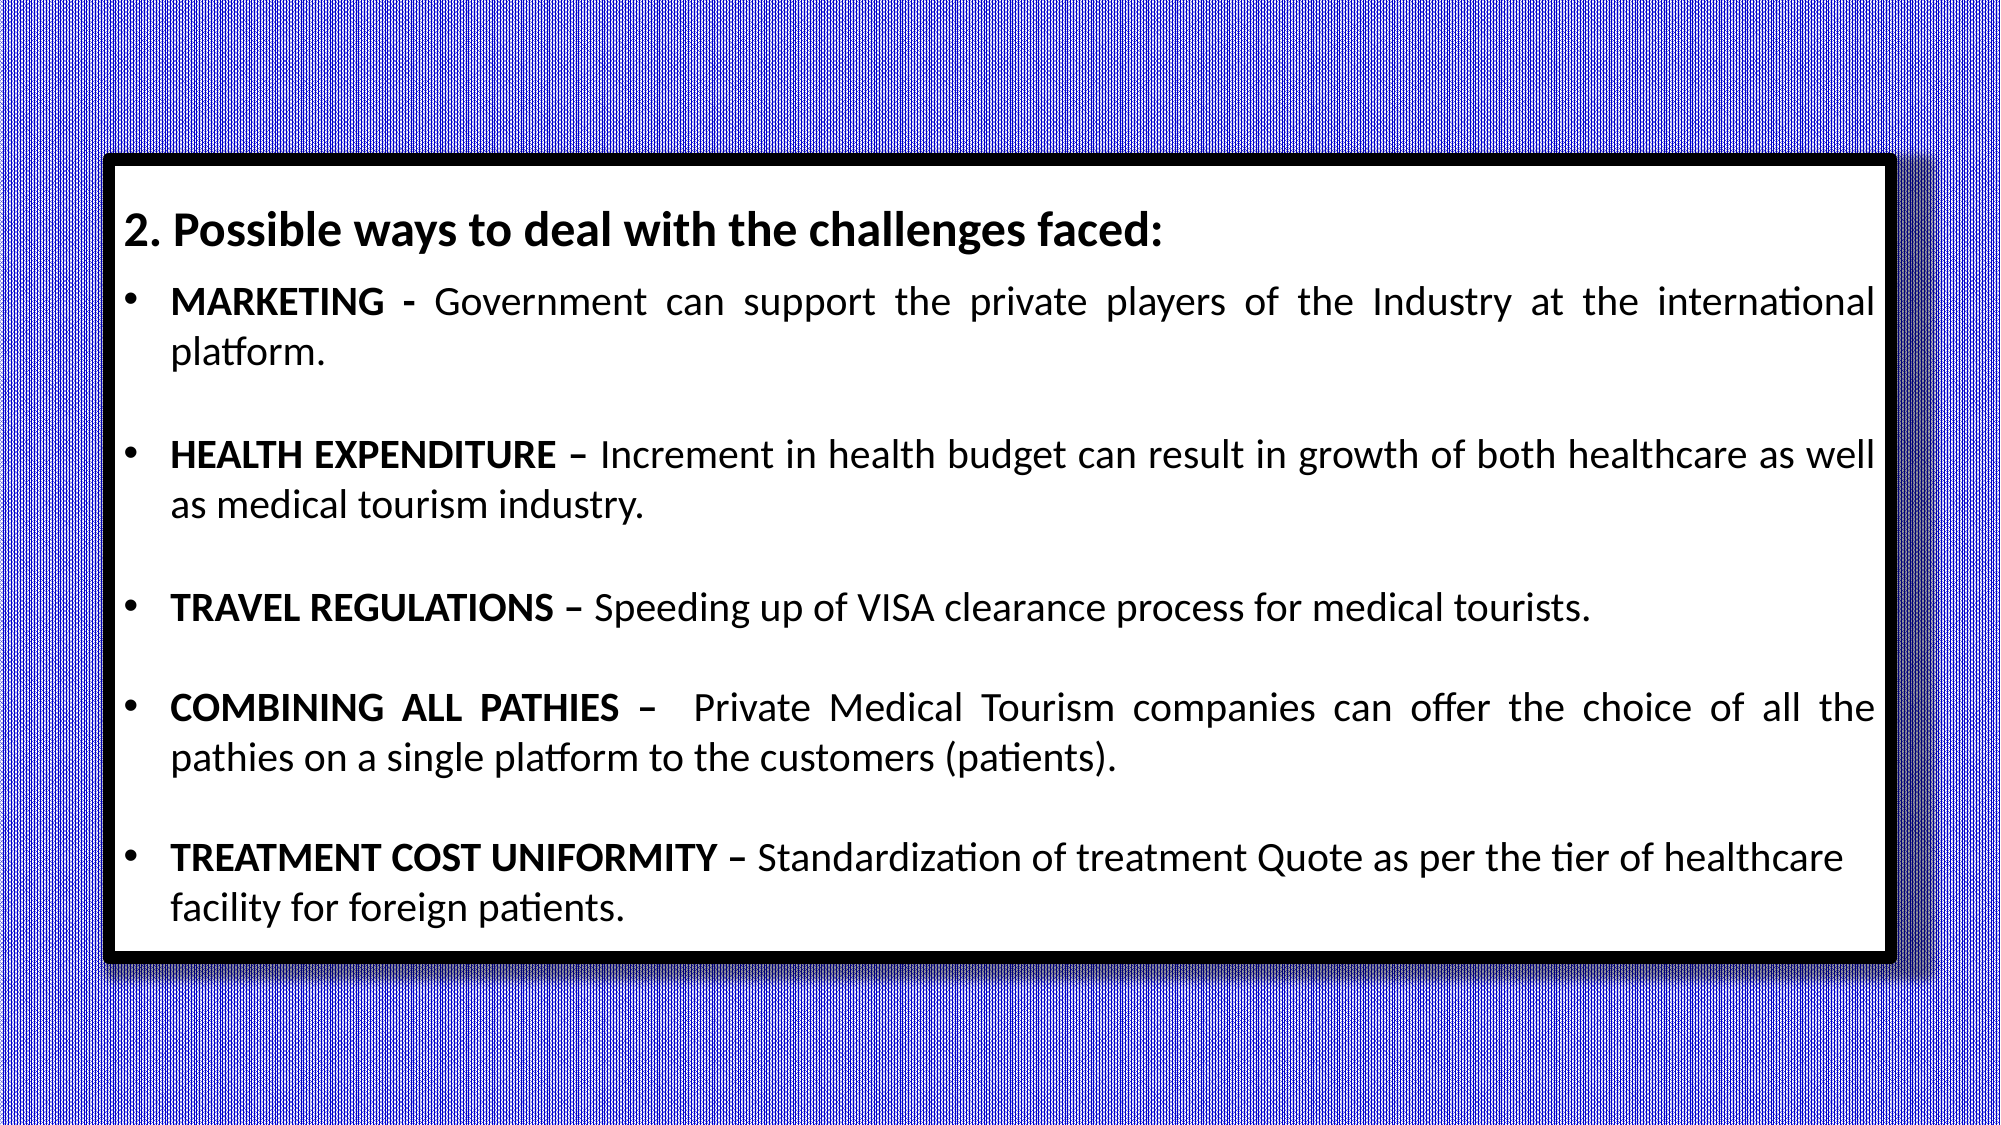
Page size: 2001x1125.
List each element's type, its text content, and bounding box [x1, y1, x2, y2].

text_box 2. Possible ways to deal with the challenges faced: MARKETING - Government can support the private players of the Industry at the international platform. HEALTH EXPENDITURE – Increment in health budget can result in growth of both healthcare as well as medical tourism industry. TRAVEL REGULATIONS – Speeding up of VISA clearance process for medical tourists. COMBINING ALL PATHIES – Private Medical Tourism companies can offer the choice of all the pathies on a single platform to the customers (patients). TREATMENT COST UNIFORMITY – Standardization of treatment Quote as per the tier of healthcare facility for foreign patients. [108, 159, 1891, 958]
